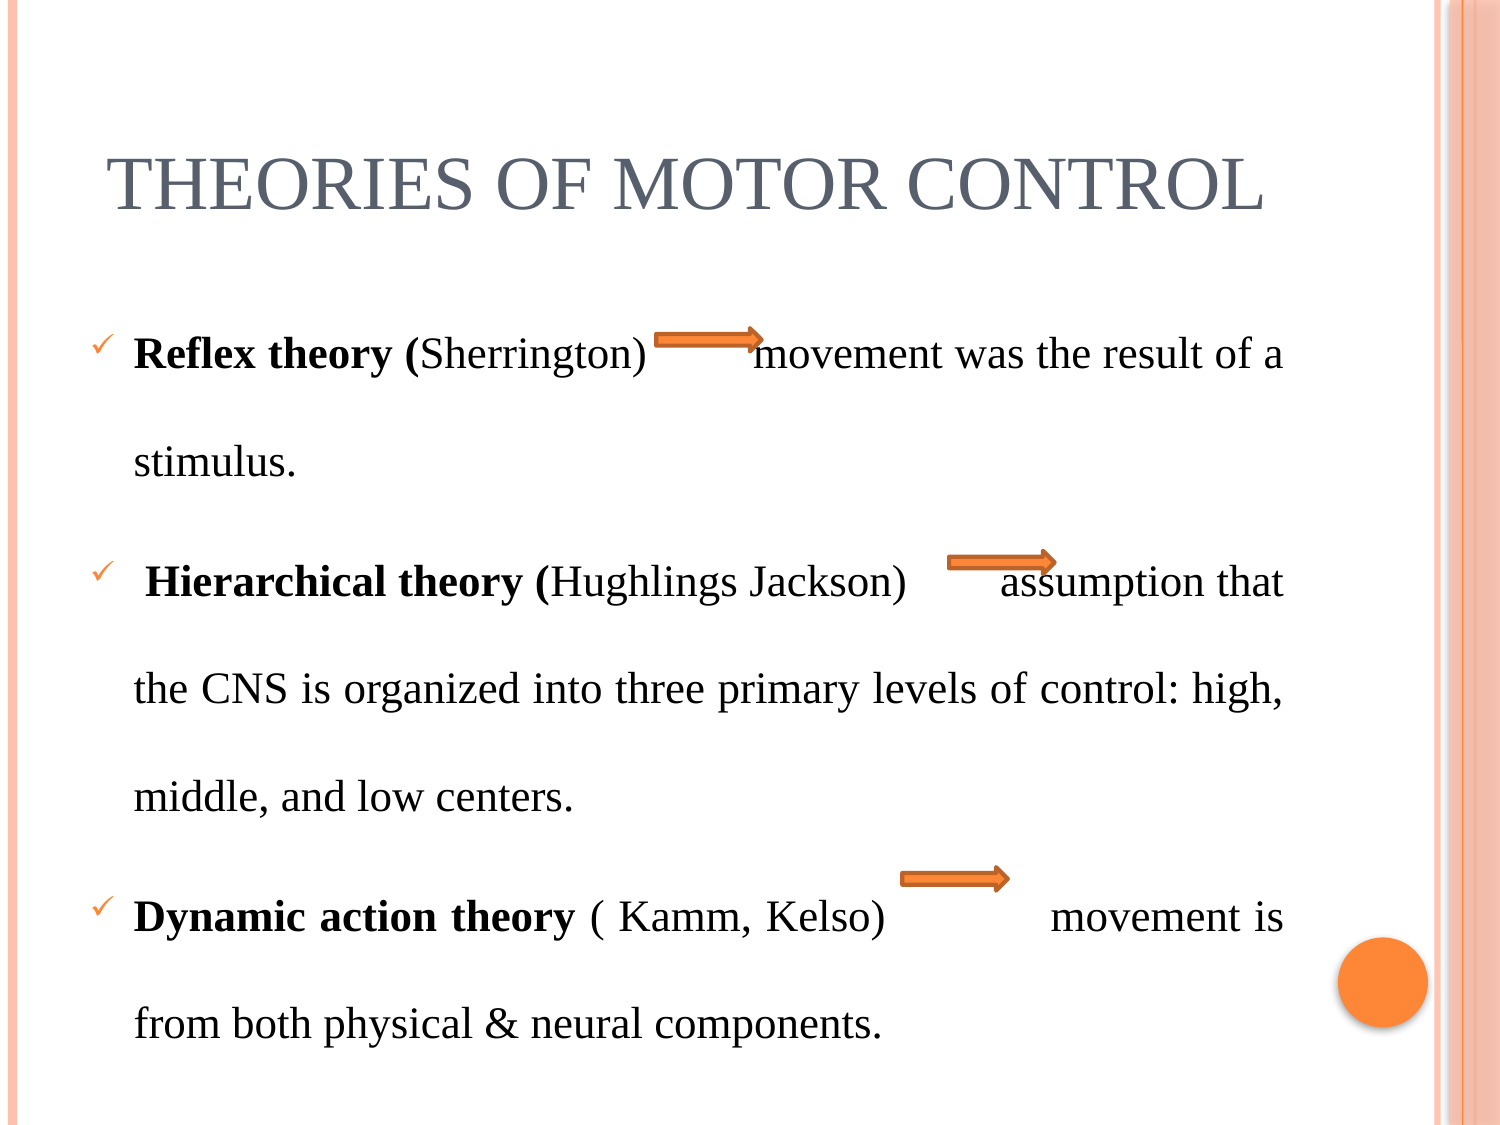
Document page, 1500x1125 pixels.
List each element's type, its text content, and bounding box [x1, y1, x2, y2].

list Reflex theory (Sherrington) movement was the result of a stimulus. Hierarchical theory (Hughlings Jackson) assumption that the CNS is organized into three primary levels of control: high, middle, and low centers. Dynamic action theory ( Kamm, Kelso) movement is from both physical & neural components. [75, 262, 1300, 1062]
title Theories of Motor Control [75, 45, 1300, 233]
text_box [654, 326, 764, 354]
text_box [900, 865, 1010, 893]
text_box [947, 548, 1057, 577]
